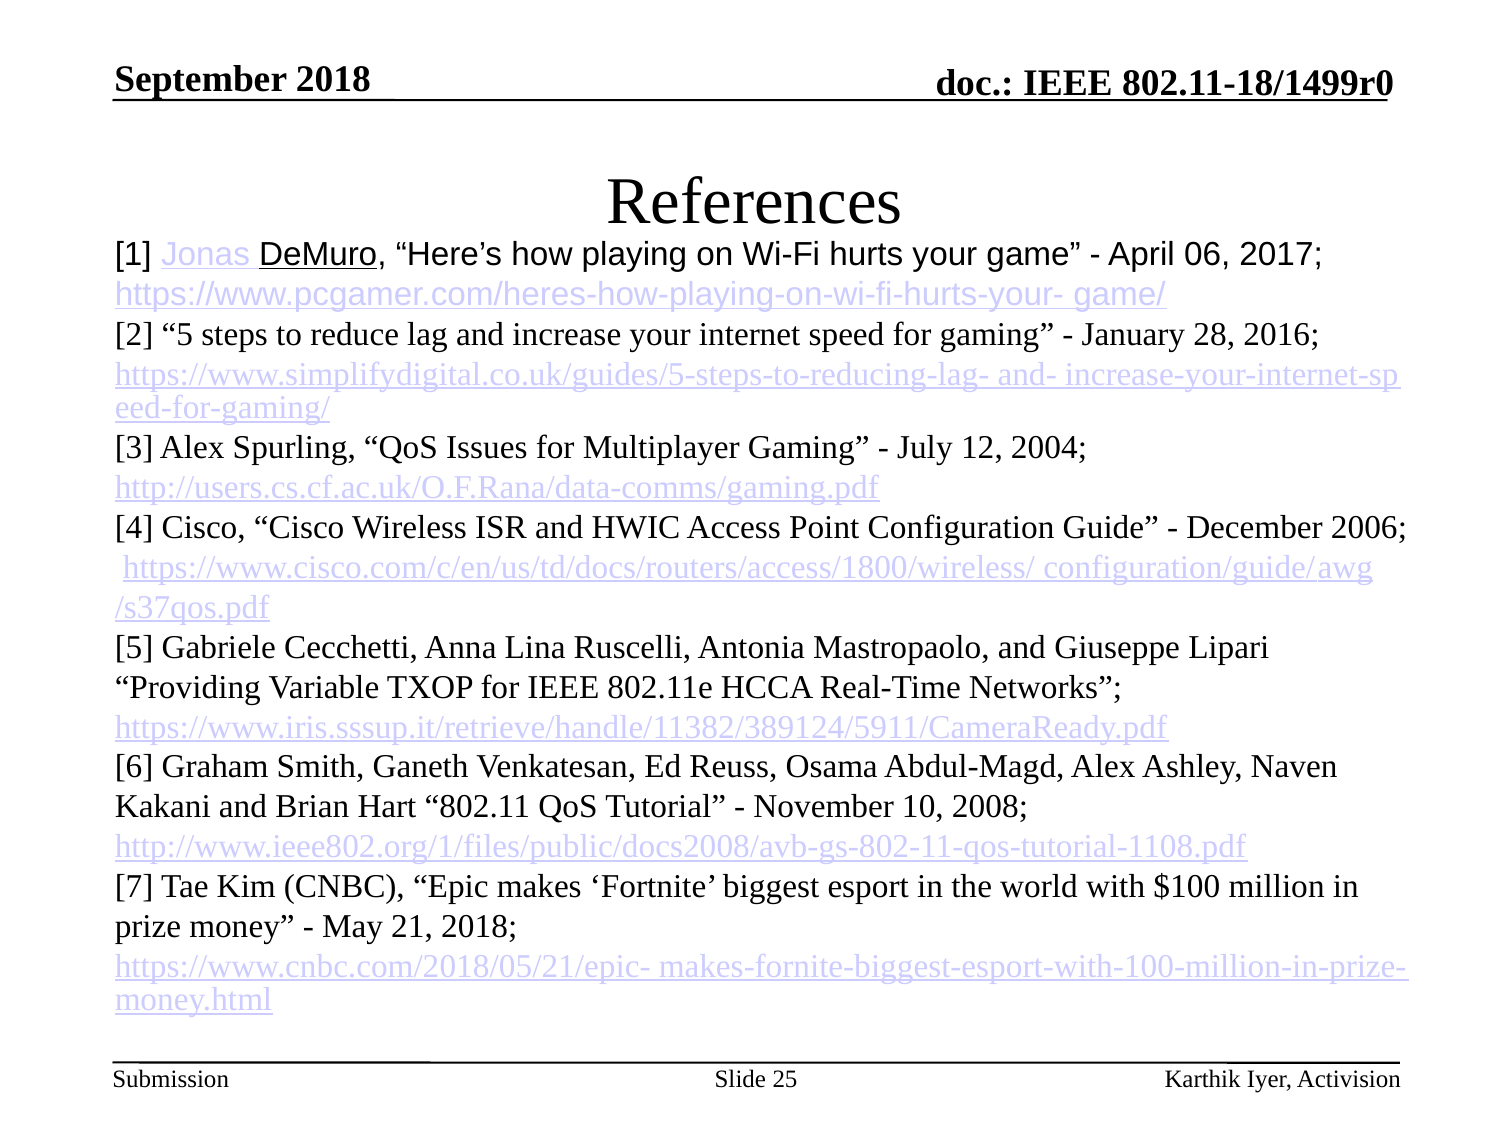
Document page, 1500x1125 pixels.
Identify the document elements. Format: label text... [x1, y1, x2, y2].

slide_number Slide 25 [712, 1061, 800, 1123]
title References [99, 109, 1427, 224]
footer Karthik Iyer, Activision [878, 1061, 1402, 1093]
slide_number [114, 54, 423, 100]
text_box [1] Jonas DeMuro, “Here’s how playing on Wi-Fi hurts your game” - April 06, 2017; https://www.pcgamer.com/heres-how-playing-on-wi-fi-hurts-your- game/ [2] “5 steps to reduce lag and increase your internet speed for gaming” - January 28, 2016; https://www.simplifydigital.co.uk/guides/5-steps-to-reducing-lag- and- increase-your-internet-speed-for-gaming/ [3] Alex Spurling, “QoS Issues for Multiplayer Gaming” - July 12, 2004; http://users.cs.cf.ac.uk/O.F.Rana/data-comms/gaming.pdf [4] Cisco, “Cisco Wireless ISR and HWIC Access Point Configuration Guide” - December 2006; https://www.cisco.com/c/en/us/td/docs/routers/access/1800/wireless/ configuration/guide/awg/s37qos.pdf [5] Gabriele Cecchetti, Anna Lina Ruscelli, Antonia Mastropaolo, and Giuseppe Lipari “Providing Variable TXOP for IEEE 802.11e HCCA Real-Time Networks”; https://www.iris.sssup.it/retrieve/handle/11382/389124/5911/CameraReady.pdf [6] Graham Smith, Ganeth Venkatesan, Ed Reuss, Osama Abdul-Magd, Alex Ashley, Naven Kakani and Brian Hart “802.11 QoS Tutorial” - November 10, 2008; http://www.ieee802.org/1/files/public/docs2008/avb-gs-802-11-qos-tutorial-1108.pdf [7] Tae Kim (CNBC), “Epic makes ‘Fortnite’ biggest esport in the world with $100 million in prize money” - May 21, 2018; https://www.cnbc.com/2018/05/21/epic- makes-fornite-biggest-esport-with-100-million-in-prize-money.html [99, 224, 1427, 1044]
